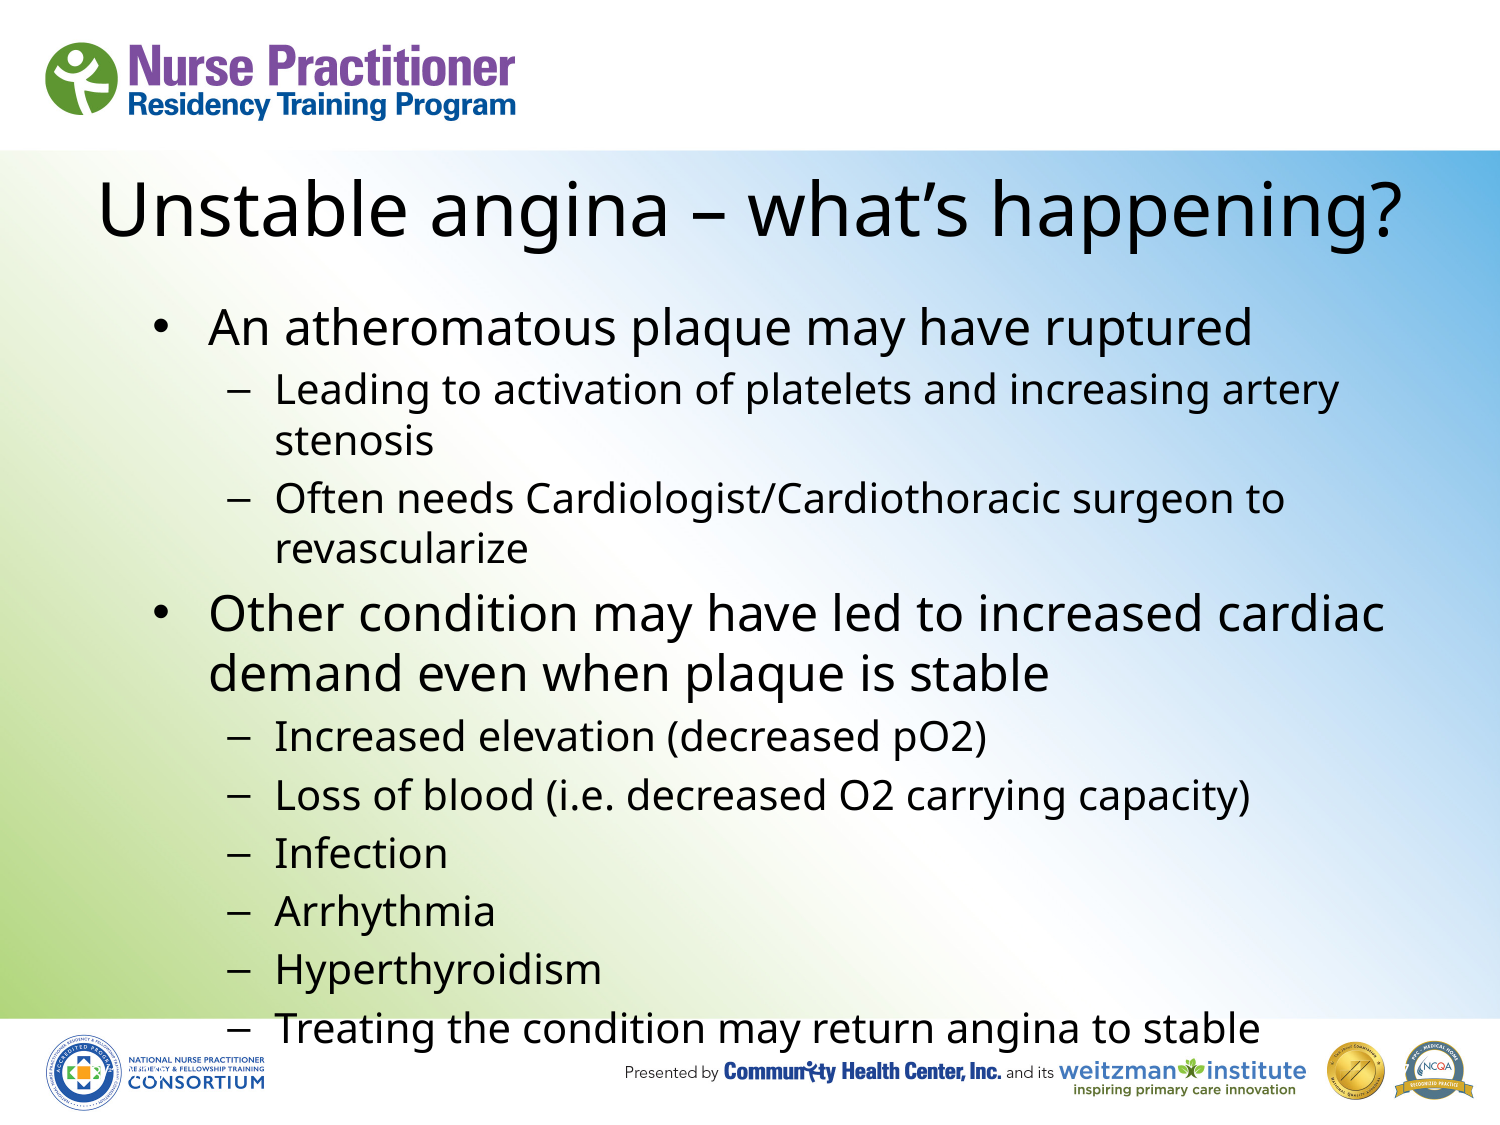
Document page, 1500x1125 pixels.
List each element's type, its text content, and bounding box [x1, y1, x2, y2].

title Unstable angina – what’s happening? [75, 125, 1425, 288]
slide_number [75, 1042, 425, 1103]
picture [0, 0, 1500, 1125]
slide_number 47 [1074, 1042, 1425, 1103]
list An atheromatous plaque may have ruptured Leading to activation of platelets and increasing artery stenosis Often needs Cardiologist/Cardiothoracic surgeon to revascularize Other condition may have led to increased cardiac demand even when plaque is stable Increased elevation (decreased pO2) Loss of blood (i.e. decreased O2 carrying capacity) Infection Arrhythmia Hyperthyroidism Treating the condition may return angina to stable [137, 287, 1425, 1005]
